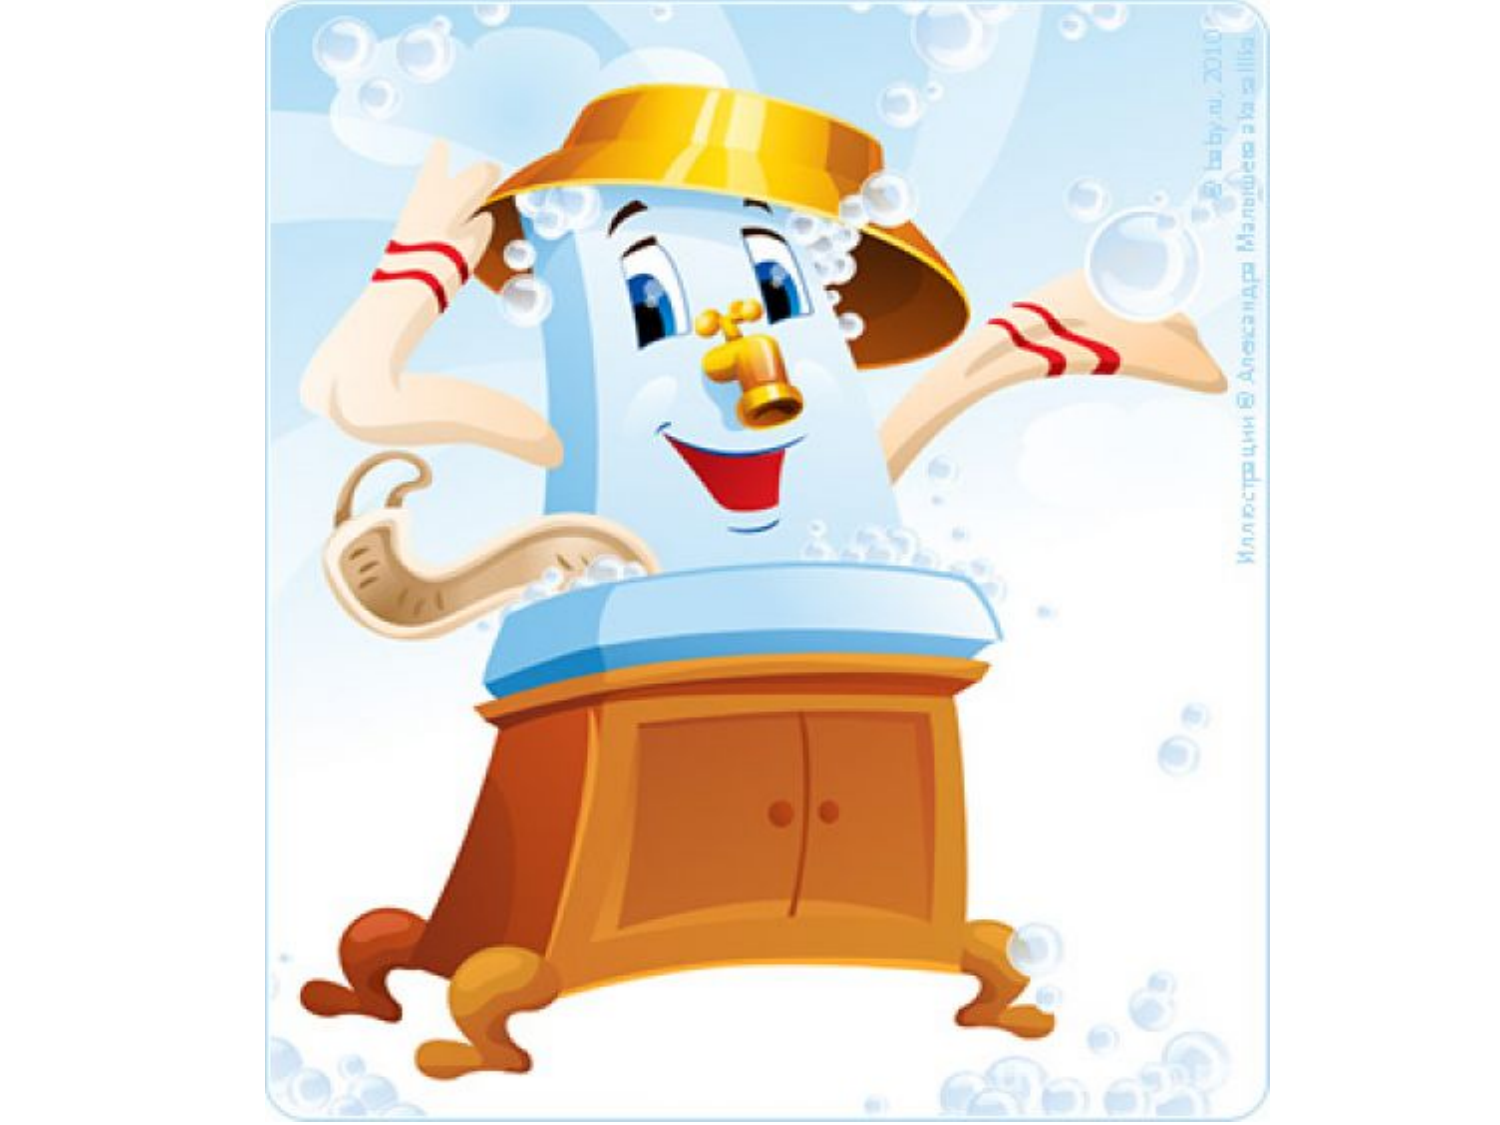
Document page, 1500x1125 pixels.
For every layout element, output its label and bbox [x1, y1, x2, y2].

picture [265, 0, 1270, 1122]
